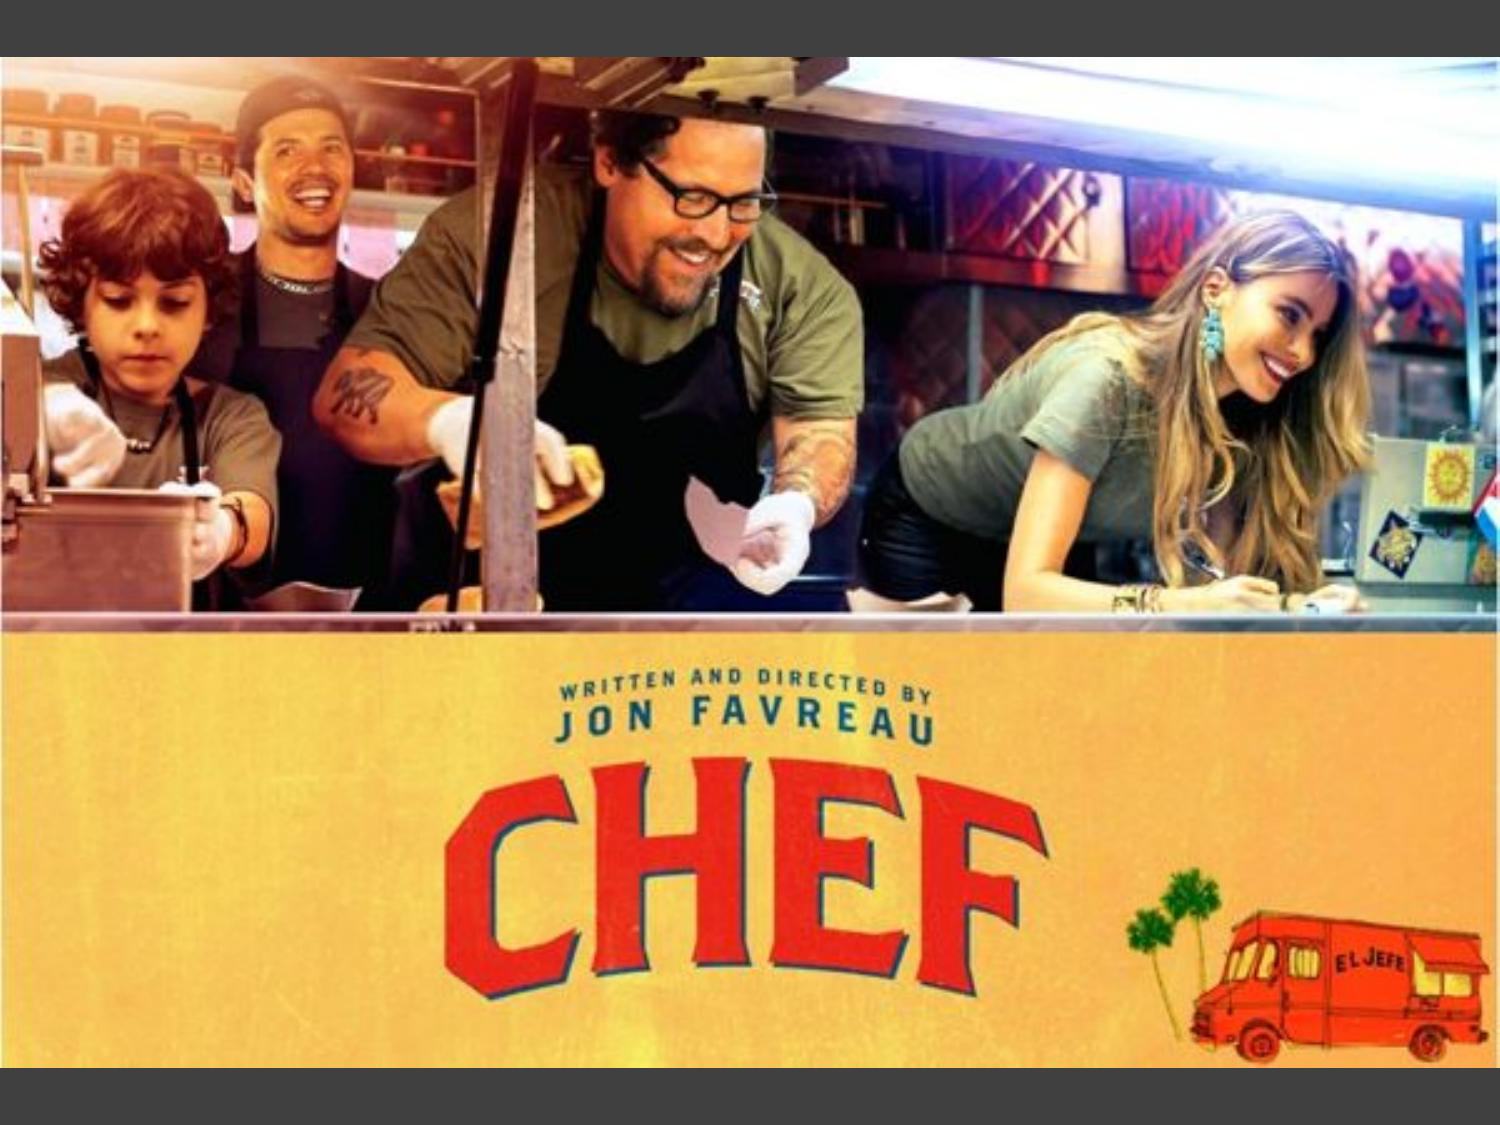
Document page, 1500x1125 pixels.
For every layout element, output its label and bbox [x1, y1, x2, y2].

picture [0, 57, 1500, 1068]
